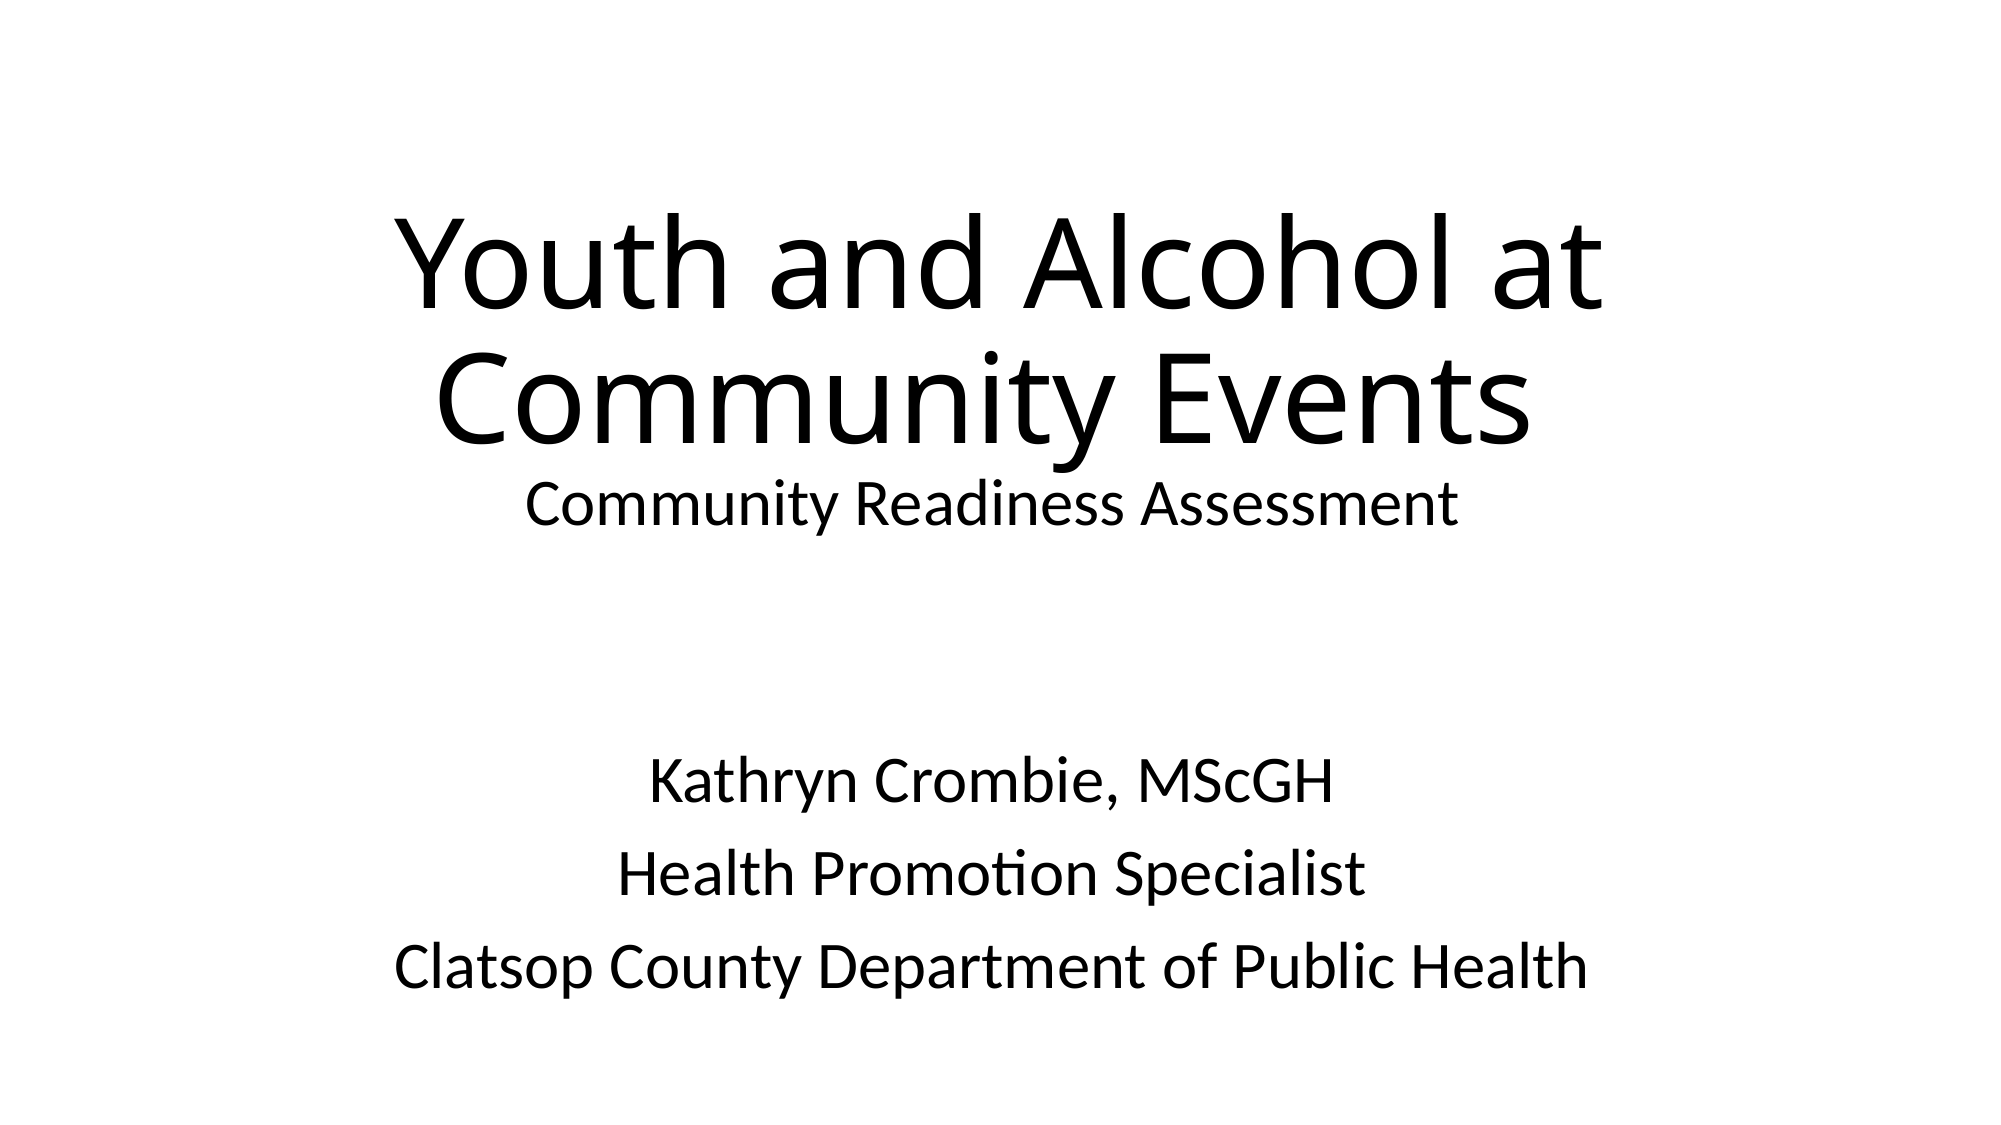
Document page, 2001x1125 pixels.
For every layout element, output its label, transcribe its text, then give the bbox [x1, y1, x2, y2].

text_box Kathryn Crombie, MScGH Health Promotion Specialist Clatsop County Department of Public Health [249, 737, 1750, 1039]
subtitle Community Readiness Assessment [249, 460, 1750, 593]
title Youth and Alcohol at Community Events [249, 86, 1750, 460]
